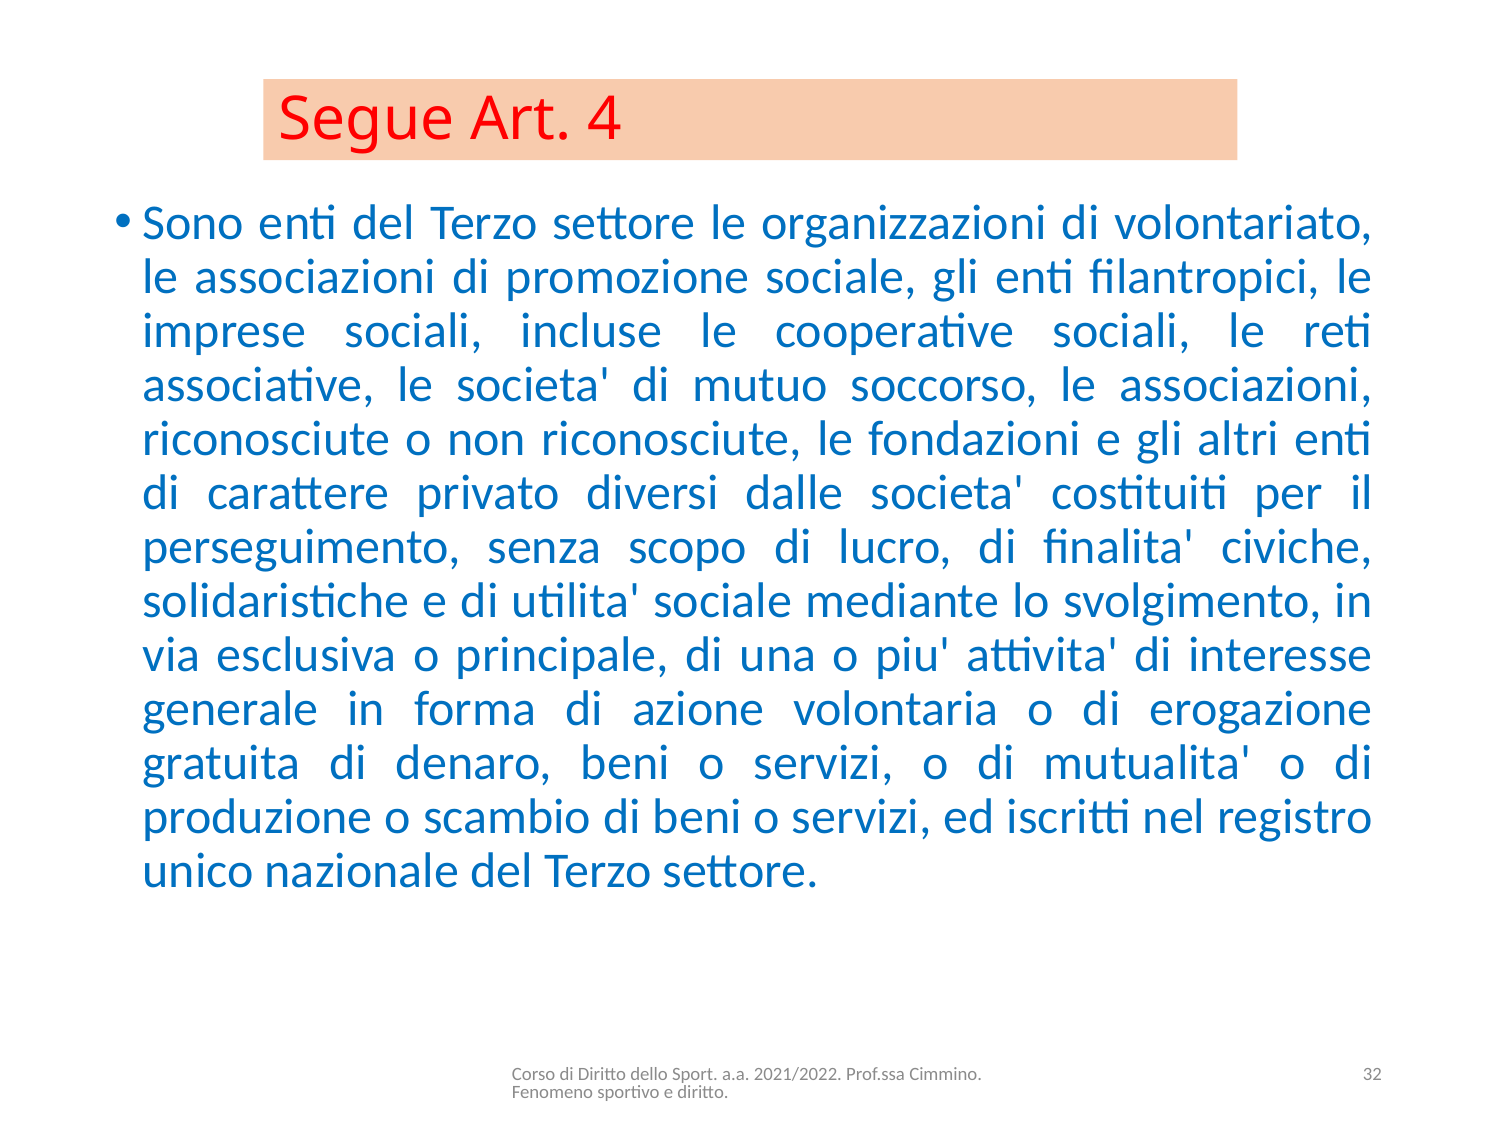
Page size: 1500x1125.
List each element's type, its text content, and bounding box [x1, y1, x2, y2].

title Segue Art. 4 [263, 79, 1238, 161]
list Sono enti del Terzo settore le organizzazioni di volontariato, le associazioni di promozione sociale, gli enti filantropici, le imprese sociali, incluse le cooperative sociali, le reti associative, le societa' di mutuo soccorso, le associazioni, riconosciute o non riconosciute, le fondazioni e gli altri enti di carattere privato diversi dalle societa' costituiti per il perseguimento, senza scopo di lucro, di finalita' civiche, solidaristiche e di utilita' sociale mediante lo svolgimento, in via esclusiva o principale, di una o piu' attivita' di interesse generale in forma di azione volontaria o di erogazione gratuita di denaro, beni o servizi, o di mutualita' o di produzione o scambio di beni o servizi, ed iscritti nel registro unico nazionale del Terzo settore. [99, 188, 1389, 1023]
footer Corso di Diritto dello Sport. a.a. 2021/2022. Prof.ssa Cimmino. Fenomeno sportivo e diritto. [496, 1042, 1004, 1103]
slide_number 32 [1059, 1042, 1397, 1103]
